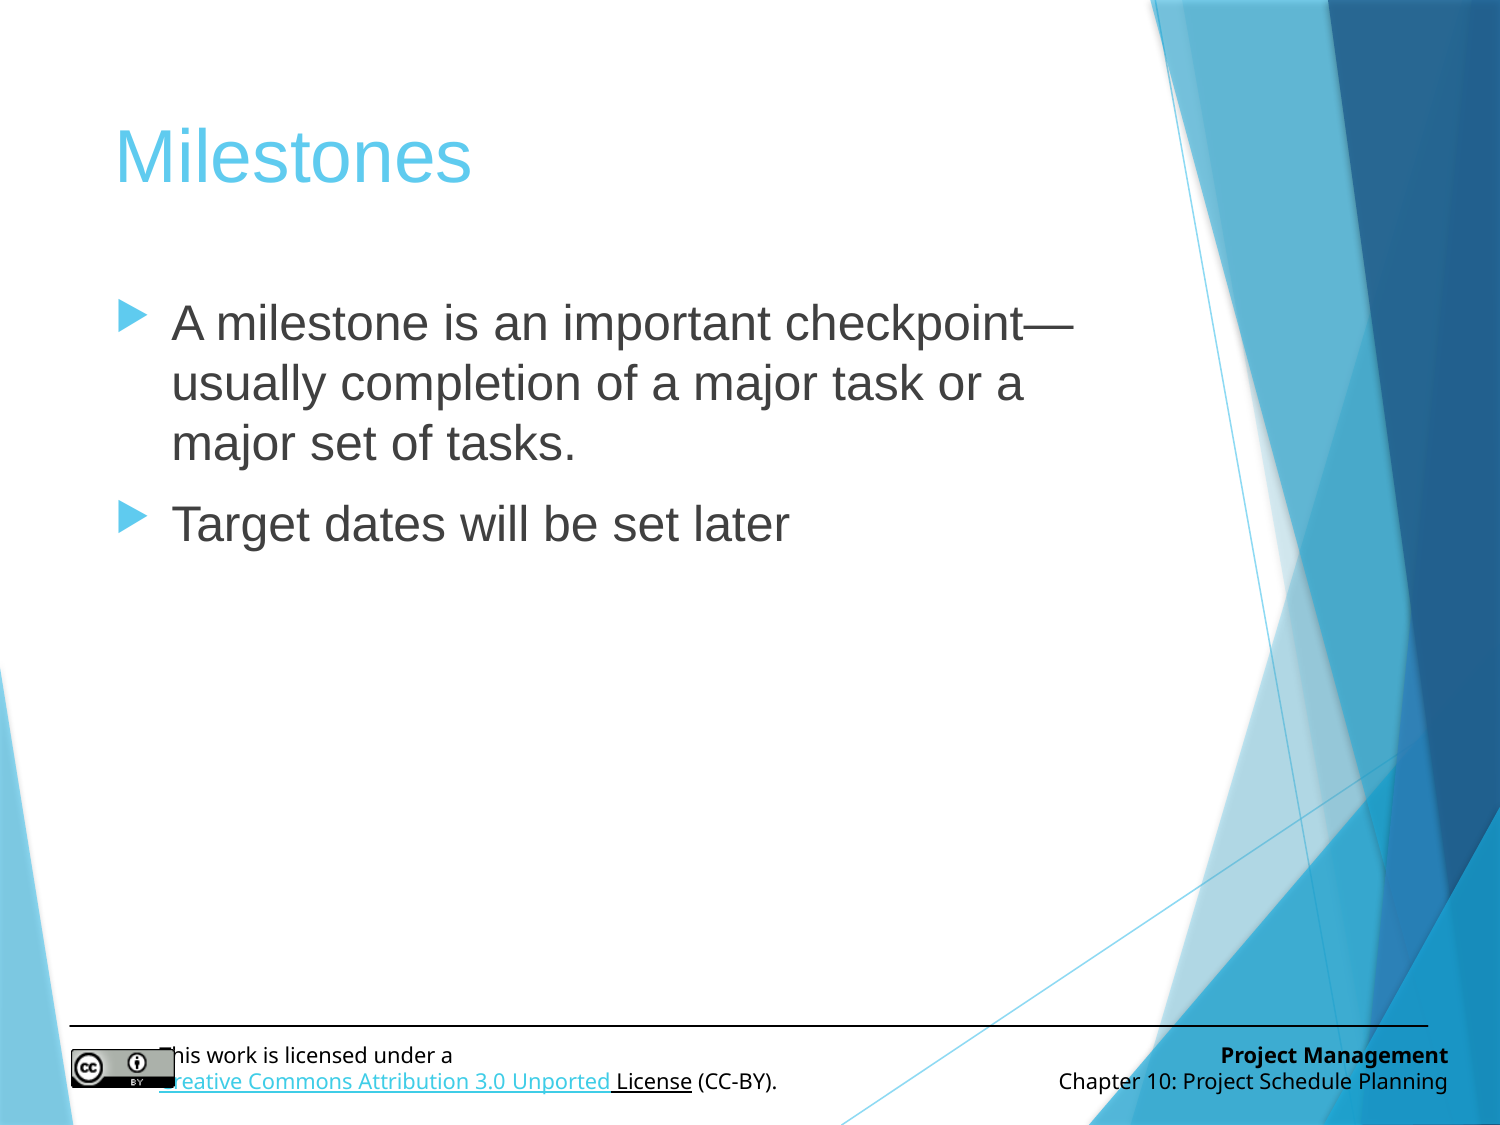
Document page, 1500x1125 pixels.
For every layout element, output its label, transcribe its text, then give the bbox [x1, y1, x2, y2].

list A milestone is an important checkpoint—usually completion of a major task or a major set of tasks. Target dates will be set later [99, 283, 1142, 920]
title Milestones [99, 99, 1142, 283]
picture [71, 1049, 175, 1088]
